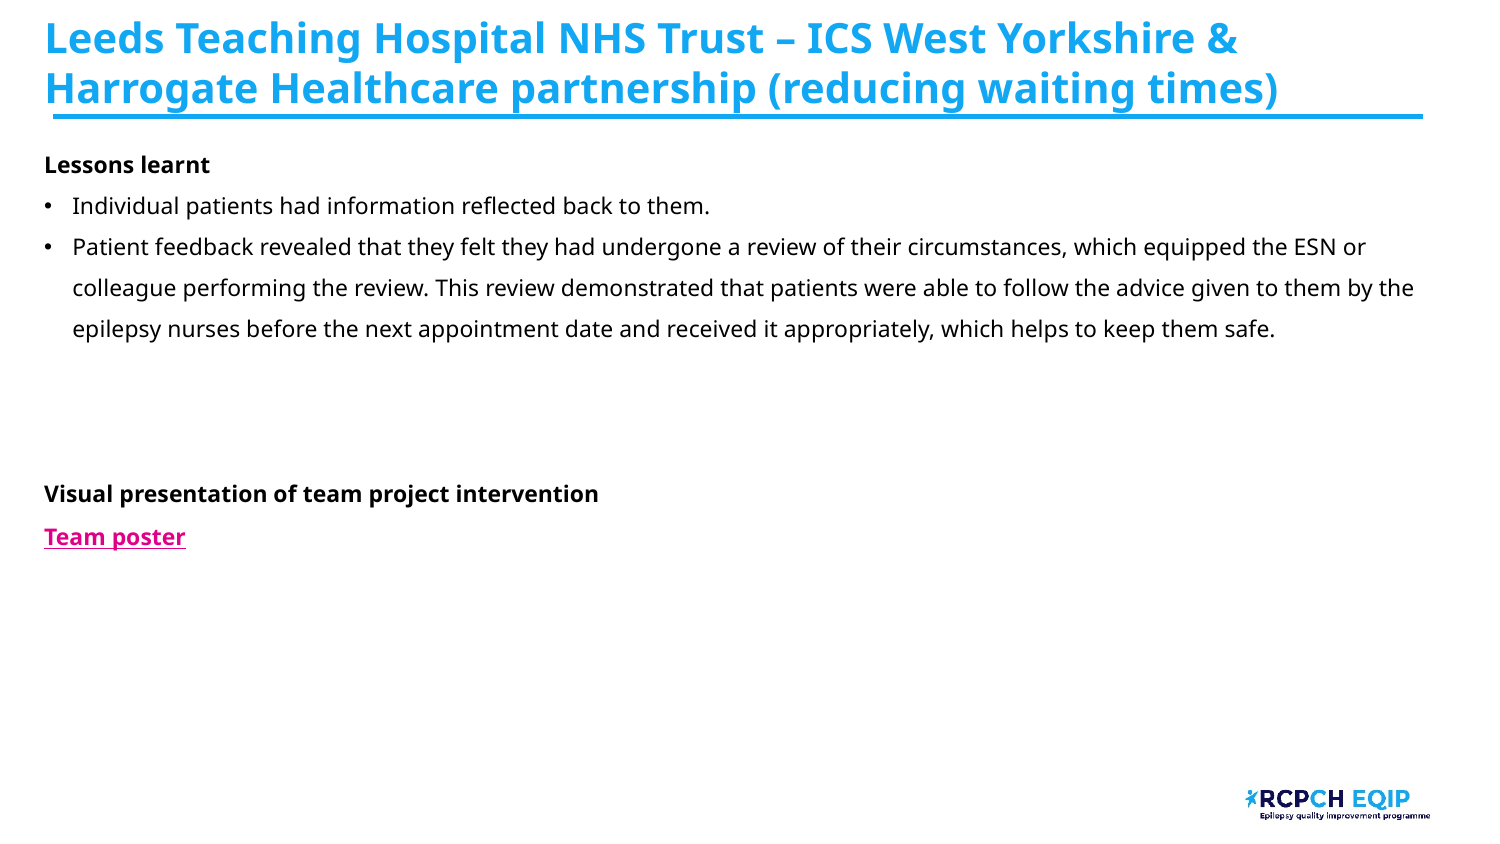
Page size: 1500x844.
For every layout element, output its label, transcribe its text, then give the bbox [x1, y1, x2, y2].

text_box Lessons learnt Individual patients had information reflected back to them. Patient feedback revealed that they felt they had undergone a review of their circumstances, which equipped the ESN or colleague performing the review. This review demonstrated that patients were able to follow the advice given to them by the epilepsy nurses before the next appointment date and received it appropriately, which helps to keep them safe. Visual presentation of team project intervention Team poster [29, 129, 1459, 630]
picture [1234, 781, 1473, 826]
text_box Leeds Teaching Hospital NHS Trust​ – ICS West Yorkshire & Harrogate Healthcare partnership (reducing waiting times) [29, 0, 1439, 129]
